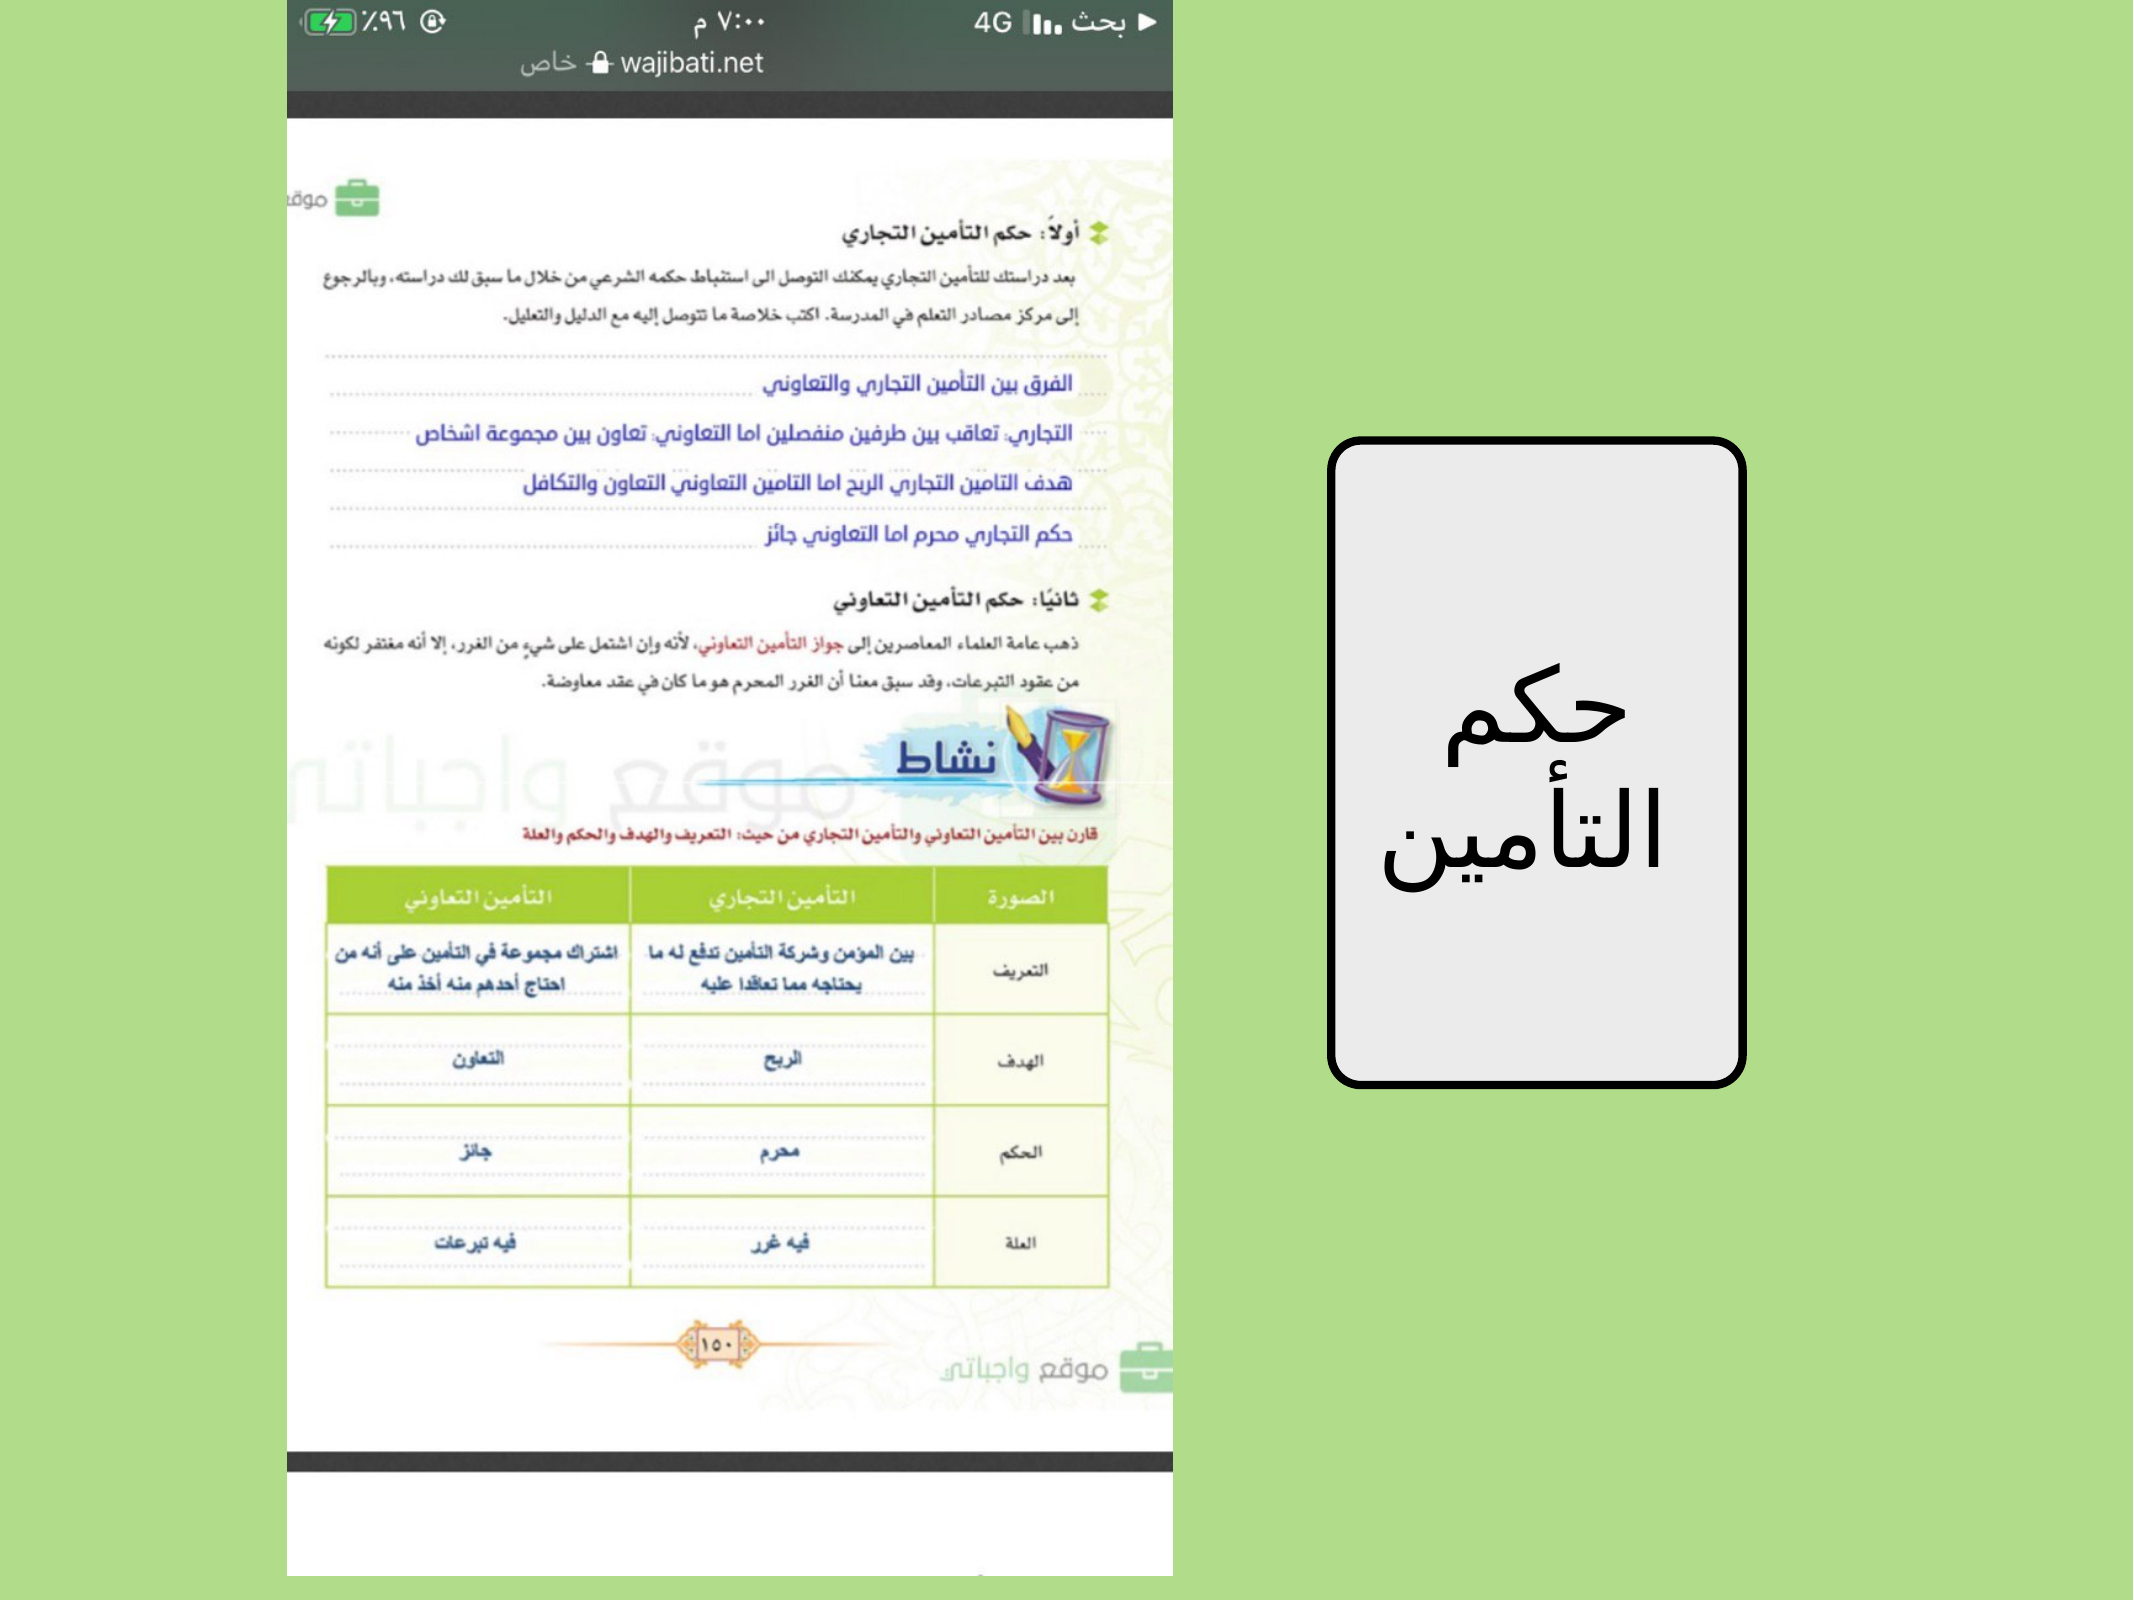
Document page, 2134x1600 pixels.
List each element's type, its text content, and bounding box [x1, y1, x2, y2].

text_box حكم التأمين [1331, 440, 1743, 1086]
picture [287, 0, 1173, 1576]
